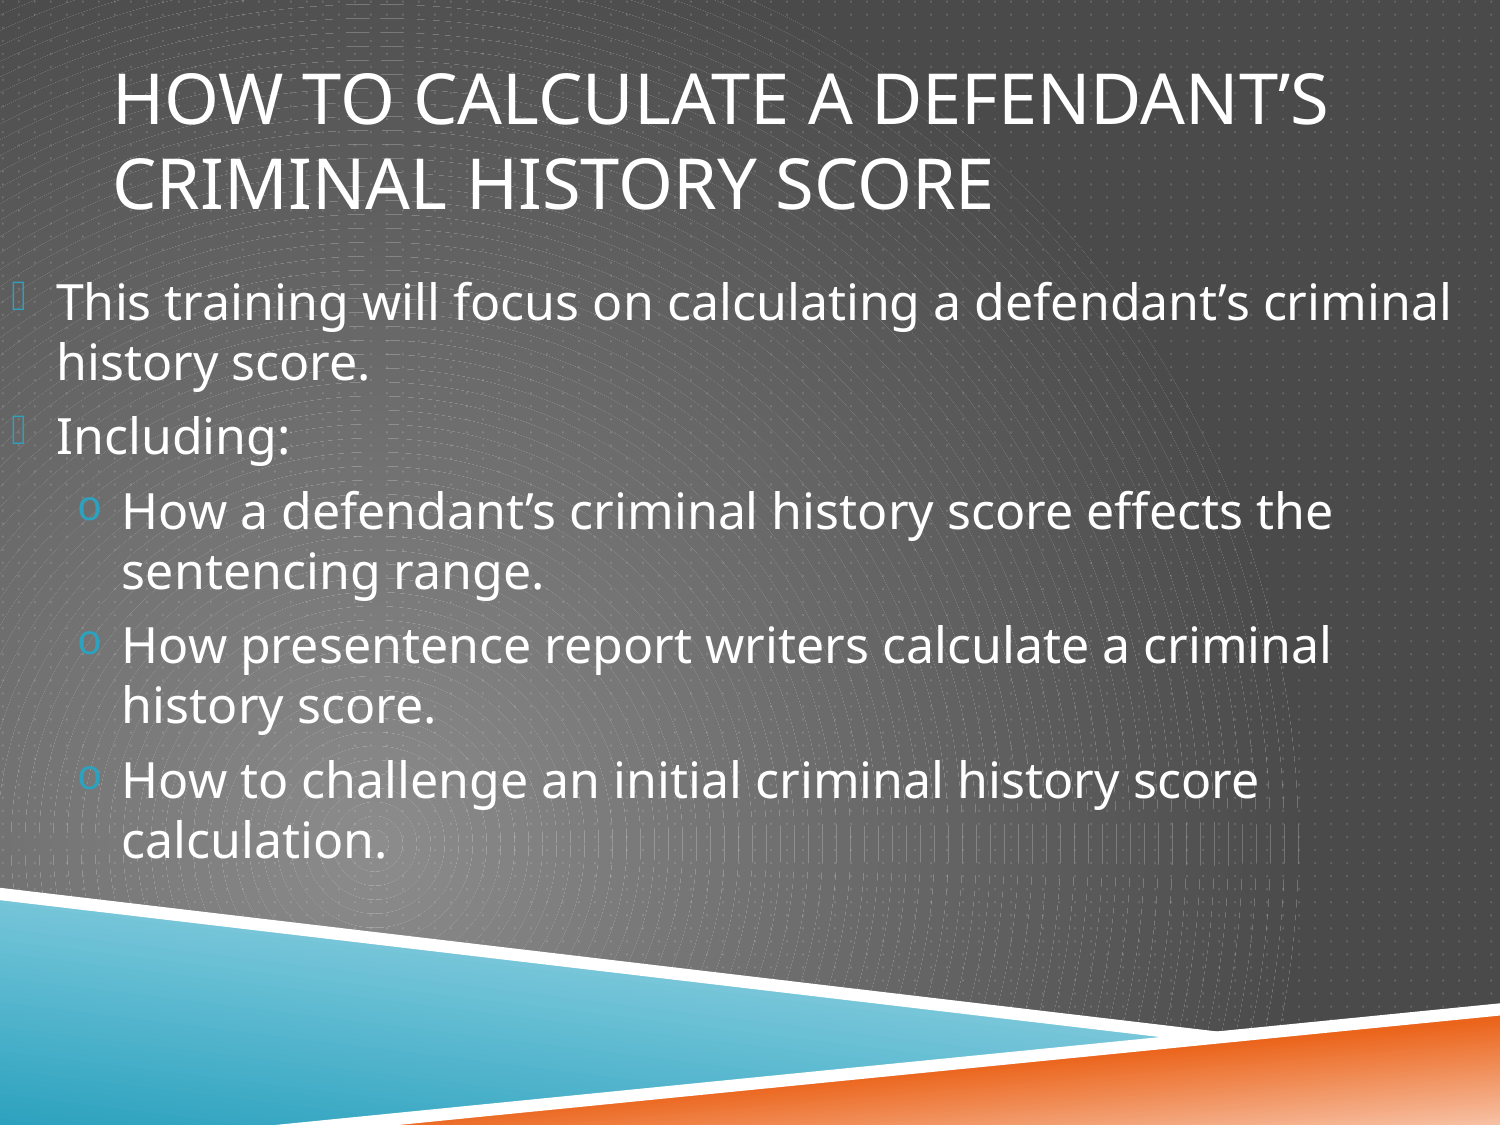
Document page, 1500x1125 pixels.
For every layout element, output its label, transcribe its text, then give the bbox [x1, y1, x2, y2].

title How to calculate a defendant’s criminal history score [112, 45, 1388, 233]
list This training will focus on calculating a defendant’s criminal history score. Including: How a defendant’s criminal history score effects the sentencing range. How presentence report writers calculate a criminal history score. How to challenge an initial criminal history score calculation. [0, 262, 1463, 1038]
